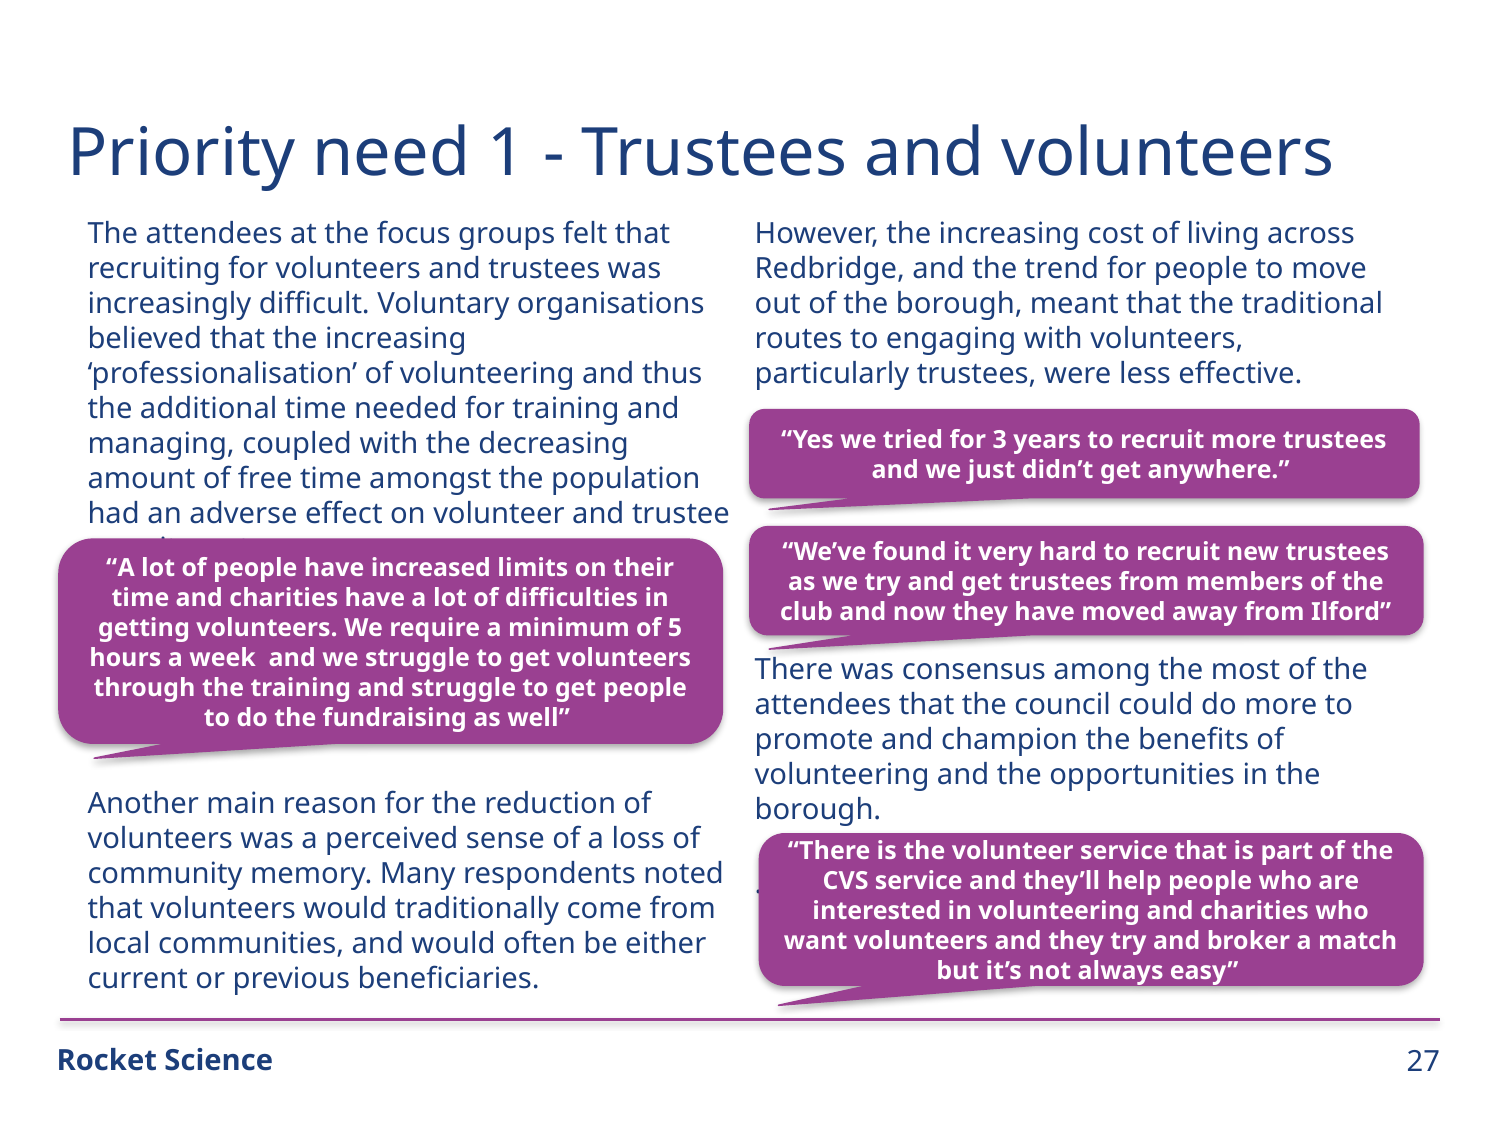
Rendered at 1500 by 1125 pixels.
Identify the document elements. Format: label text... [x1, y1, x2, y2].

text_box “Yes we tried for 3 years to recruit more trustees and we just didn’t get anywhere.” [749, 408, 1420, 511]
text_box “There is the volunteer service that is part of the CVS service and they’ll help people who are interested in volunteering and charities who want volunteers and they try and broker a match but it’s not always easy” [758, 833, 1424, 1007]
text_box “A lot of people have increased limits on their time and charities have a lot of difficulties in getting volunteers. We require a minimum of 5 hours a week and we struggle to get volunteers through the training and struggle to get people to do the fundraising as well” [58, 538, 724, 759]
list Priority need 1 - Trustees and volunteers [46, 101, 1392, 191]
list The attendees at the focus groups felt that recruiting for volunteers and trustees was increasingly difficult. Voluntary organisations believed that the increasing ‘professionalisation’ of volunteering and thus the additional time needed for training and managing, coupled with the decreasing amount of free time amongst the population had an adverse effect on volunteer and trustee recruitment. Another main reason for the reduction of volunteers was a perceived sense of a loss of community memory. Many respondents noted that volunteers would traditionally come from local communities, and would often be either current or previous beneficiaries. However, the increasing cost of living across Redbridge, and the trend for people to move out of the borough, meant that the traditional routes to engaging with volunteers, particularly trustees, were less effective. There was consensus among the most of the attendees that the council could do more to promote and champion the benefits of volunteering and the opportunities in the borough. . [54, 207, 1419, 1012]
text_box “We’ve found it very hard to recruit new trustees as we try and get trustees from members of the club and now they have moved away from Ilford” [749, 525, 1424, 650]
